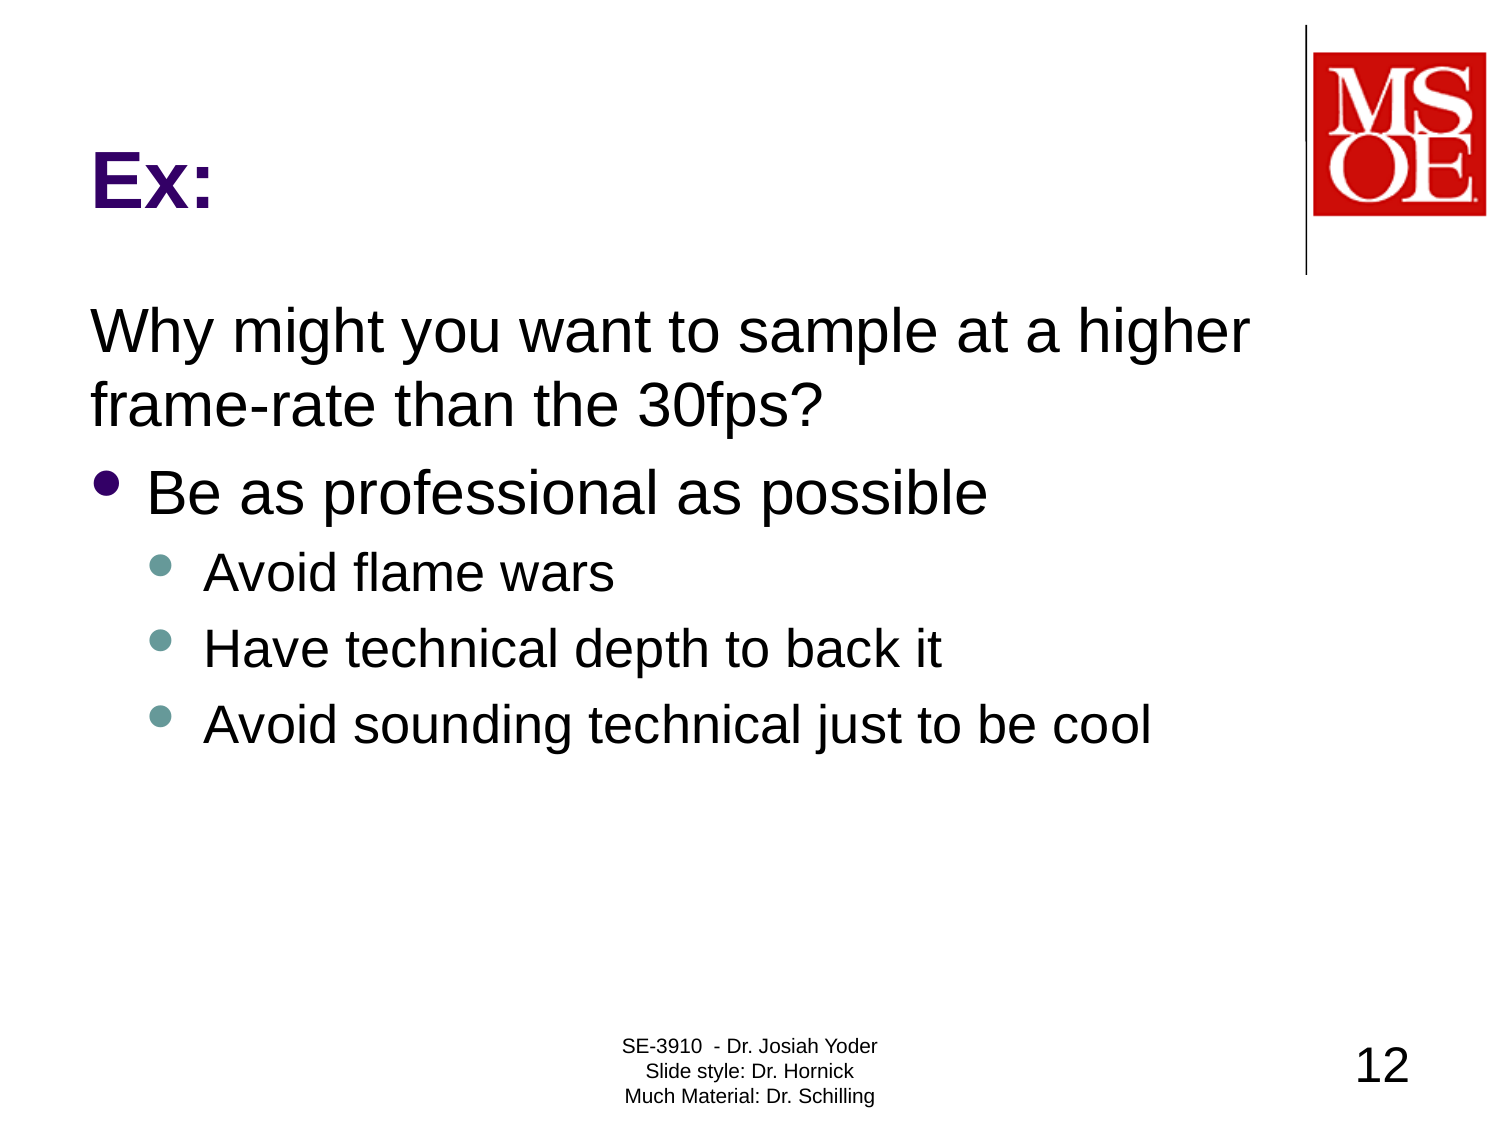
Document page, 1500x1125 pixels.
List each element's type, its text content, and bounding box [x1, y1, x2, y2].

list Why might you want to sample at a higher frame-rate than the 30fps? Be as professional as possible Avoid flame wars Have technical depth to back it Avoid sounding technical just to be cool [74, 281, 1426, 1006]
title Ex: [74, 19, 1313, 233]
slide_number 12 [1074, 1024, 1426, 1101]
picture [1313, 37, 1488, 232]
footer SE-3910 - Dr. Josiah Yoder Slide style: Dr. Hornick Much Material: Dr. Schilling [512, 1024, 988, 1101]
